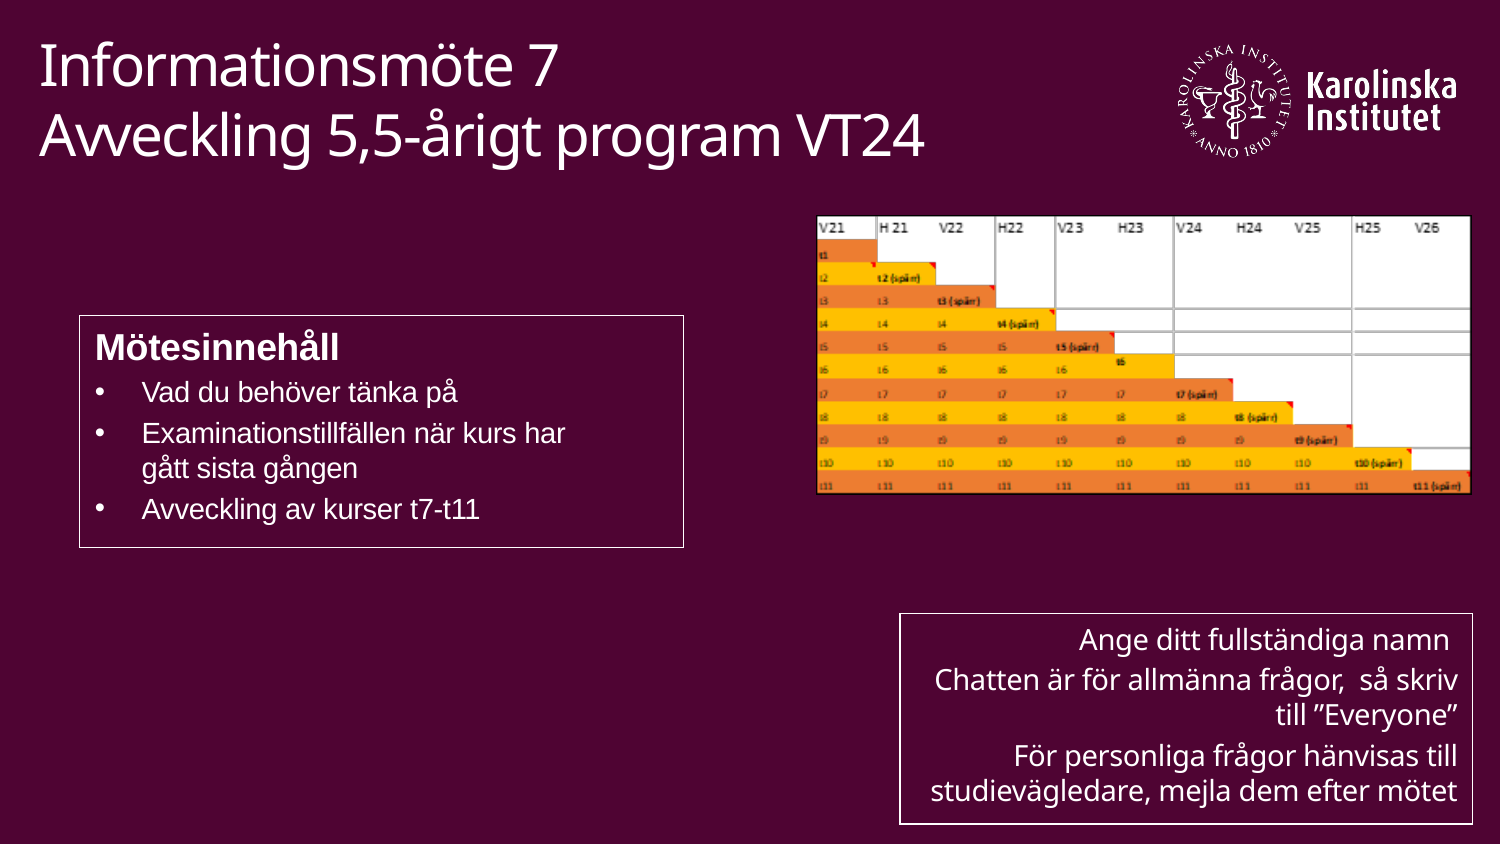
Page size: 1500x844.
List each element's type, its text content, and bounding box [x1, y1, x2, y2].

picture [1300, 43, 1456, 159]
subtitle Mötesinnehåll Vad du behöver tänka på​ Examinationstillfällen när kurs har gått sista gången​ Avveckling av kurser t7-t11 [79, 315, 684, 548]
text_box Ange ditt fullständiga namn ​ Chatten är för allmänna frågor, så skriv till ”Everyone” För personliga frågor hänvisas till studievägledare, mejla dem efter mötet [900, 613, 1473, 824]
picture [815, 215, 1472, 495]
title Informationsmöte 7 Avveckling 5,5-årigt program VT24 [24, 19, 1300, 178]
